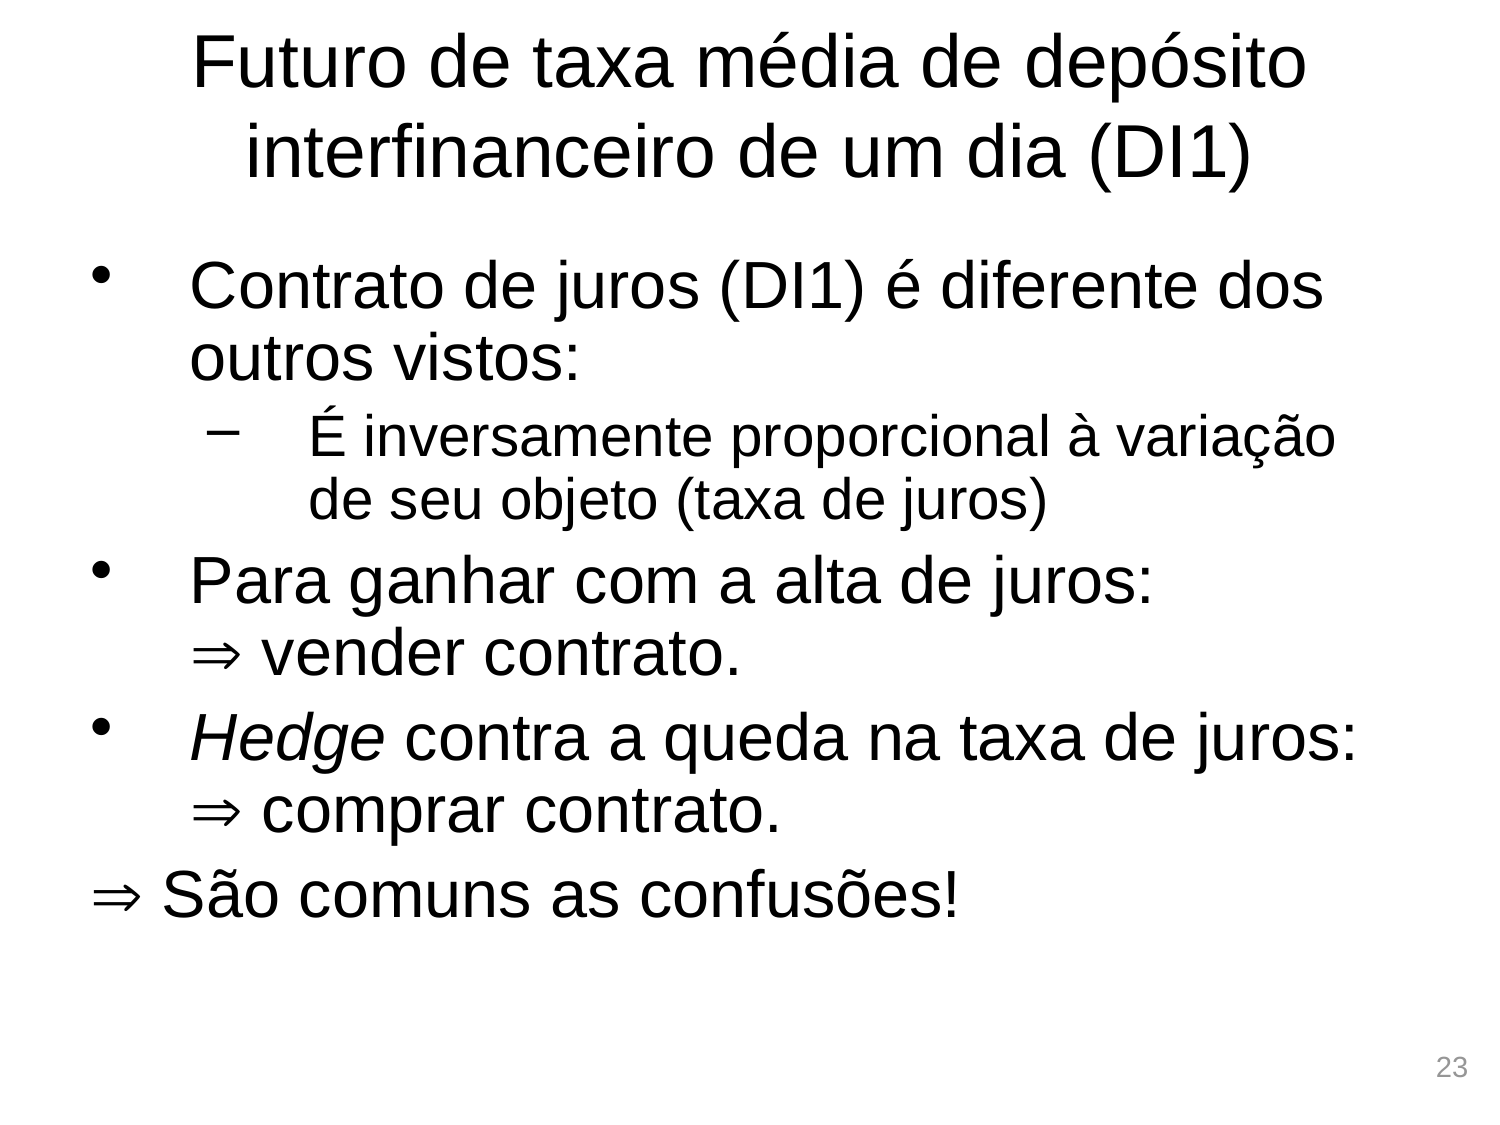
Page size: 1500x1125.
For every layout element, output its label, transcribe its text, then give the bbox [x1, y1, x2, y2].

slide_number 23 [1133, 1041, 1484, 1120]
title Futuro de taxa média de depósito interfinanceiro de um dia (DI1) [75, 45, 1425, 161]
list Contrato de juros (DI1) é diferente dos outros vistos: É inversamente proporcional à variação de seu objeto (taxa de juros) Para ganhar com a alta de juros:  vender contrato. Hedge contra a queda na taxa de juros:  comprar contrato.  São comuns as confusões! [75, 243, 1425, 1005]
